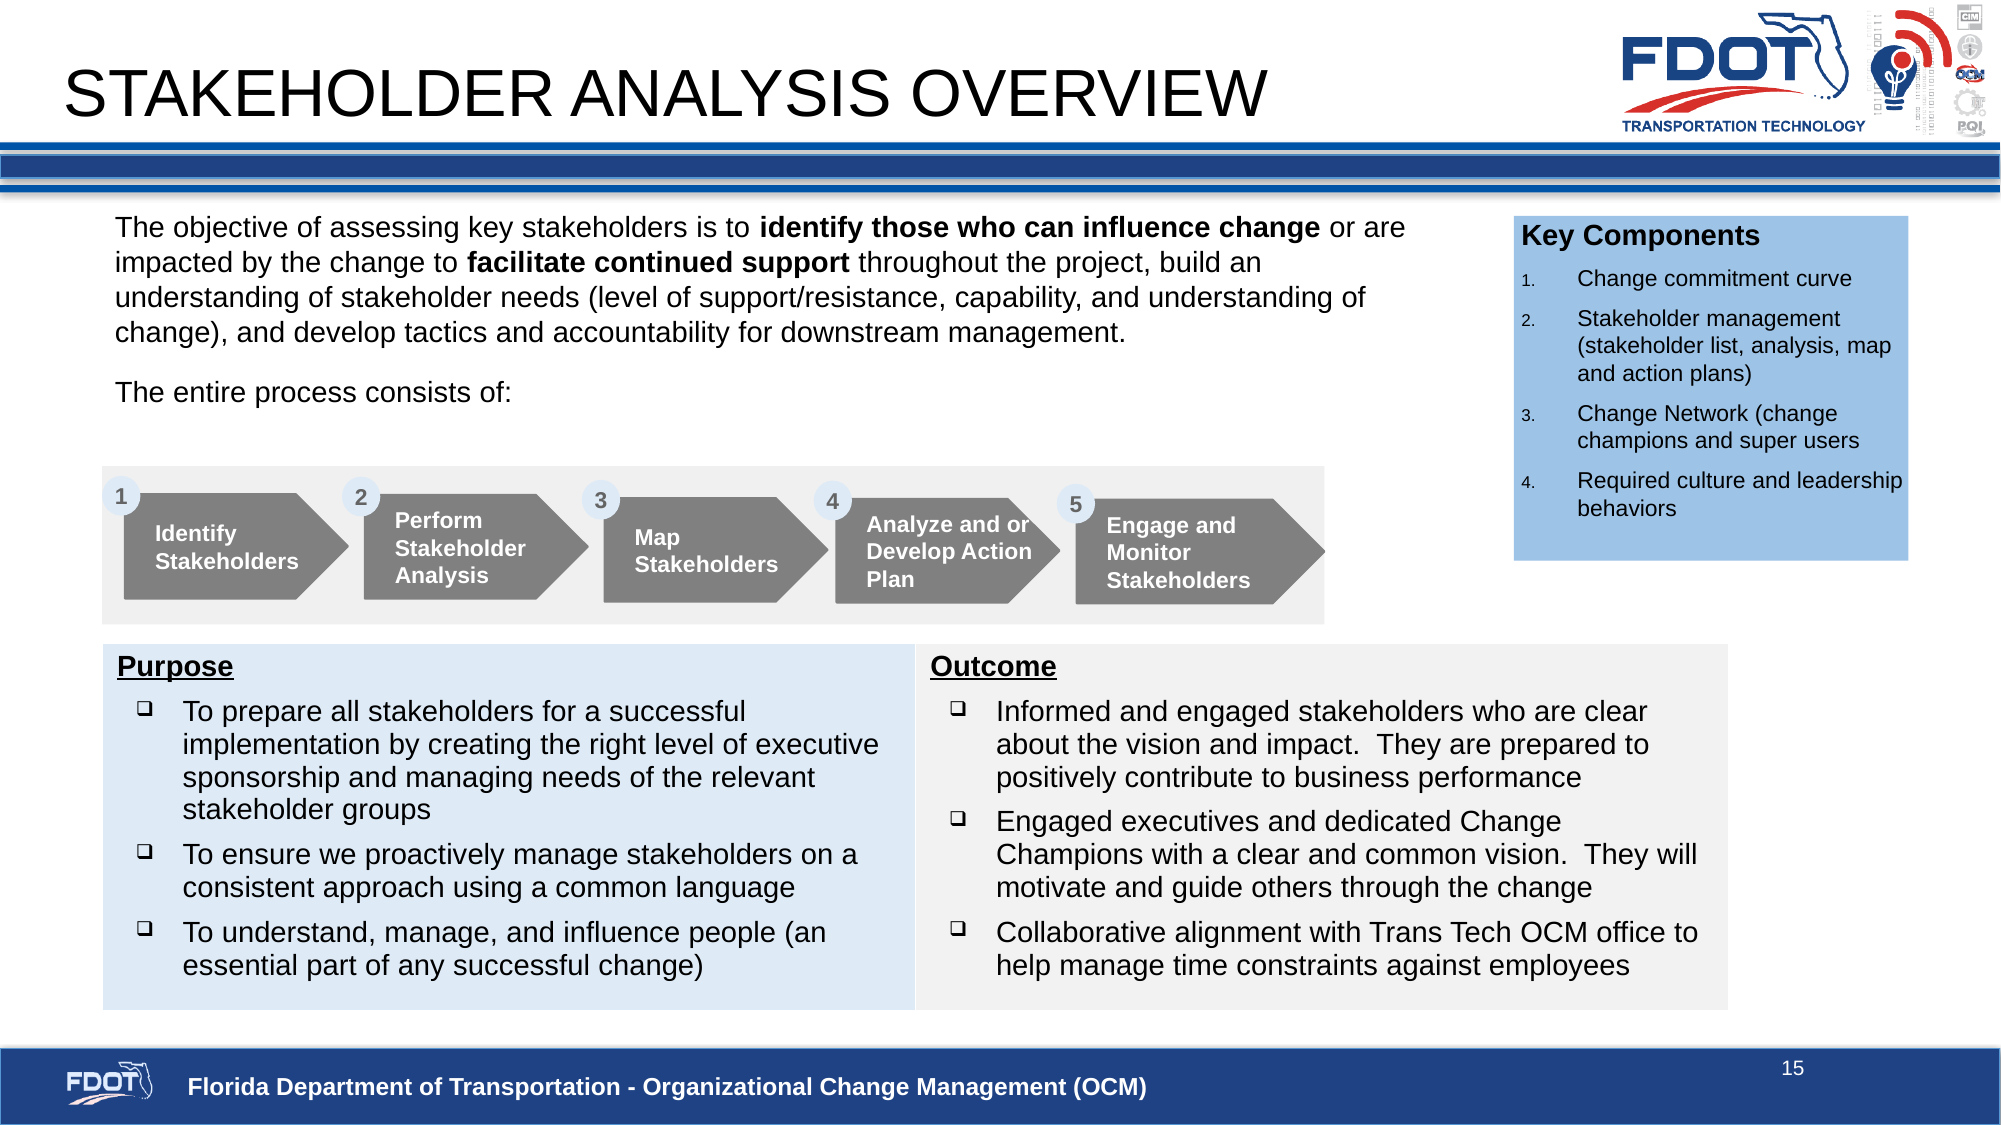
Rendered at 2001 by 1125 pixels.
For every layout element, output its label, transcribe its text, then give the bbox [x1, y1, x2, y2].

text_box Key Components Change commitment curve Stakeholder management (stakeholder list, analysis, map and action plans) Change Network (change champions and super users Required culture and leadership behaviors [1513, 215, 1909, 561]
table_header Purpose To prepare all stakeholders for a successful implementation by creating the right level of executive sponsorship and managing needs of the relevant stakeholder groups To ensure we proactively manage stakeholders on a consistent approach using a common language To understand, manage, and influence people (an essential part of any successful change) [103, 644, 915, 1010]
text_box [101, 465, 1325, 625]
text_box The objective of assessing key stakeholders is to identify those who can influence change or are impacted by the change to facilitate continued support throughout the project, build an understanding of stakeholder needs (level of support/resistance, capability, and understanding of change), and develop tactics and accountability for downstream management. The entire process consists of: [99, 201, 1461, 448]
slide_number 15 [1766, 1047, 1936, 1080]
title Stakeholder analysis overview [64, 57, 1936, 123]
picture [1546, 0, 2001, 171]
table_header Outcome Informed and engaged stakeholders who are clear about the vision and impact. They are prepared to positively contribute to business performance Engaged executives and dedicated Change Champions with a clear and common vision. They will motivate and guide others through the change Collaborative alignment with Trans Tech OCM office to help manage time constraints against employees [916, 644, 1728, 1010]
